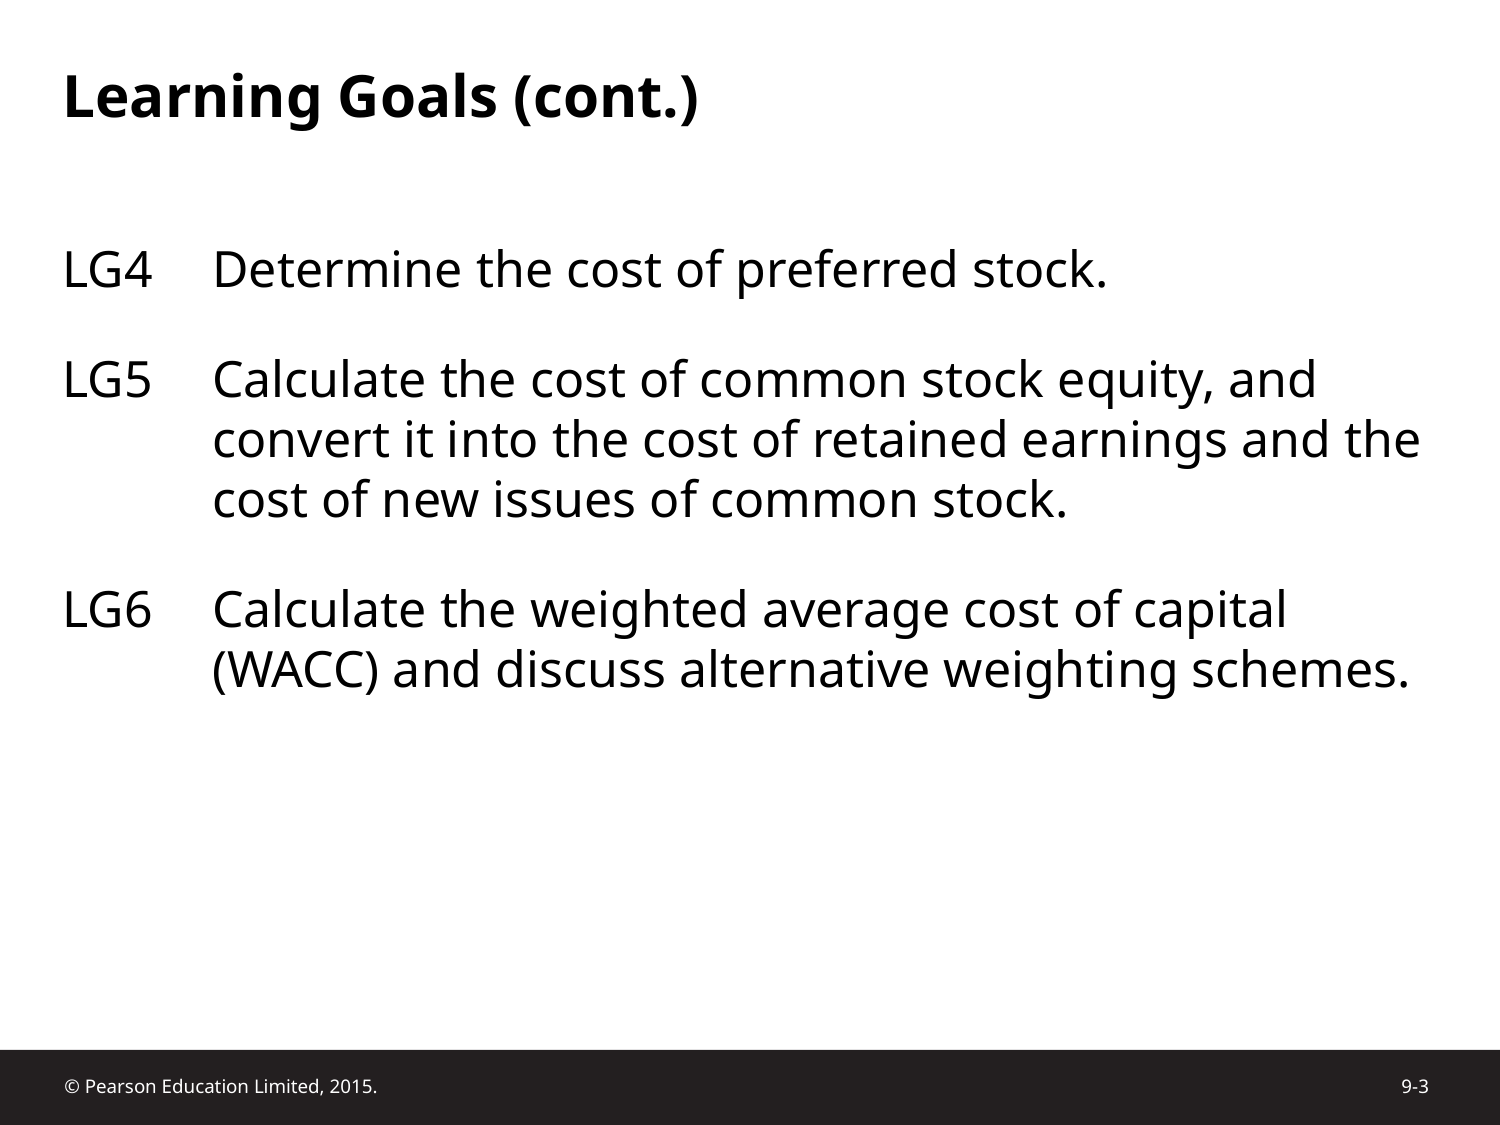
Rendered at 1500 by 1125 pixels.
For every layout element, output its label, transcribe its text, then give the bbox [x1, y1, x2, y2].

title Learning Goals (cont.) [62, 0, 1450, 188]
list LG4 Determine the cost of preferred stock. LG5 Calculate the cost of common stock equity, and convert it into the cost of retained earnings and the cost of new issues of common stock. LG6 Calculate the weighted average cost of capital (WACC) and discuss alternative weighting schemes. [62, 237, 1438, 1000]
